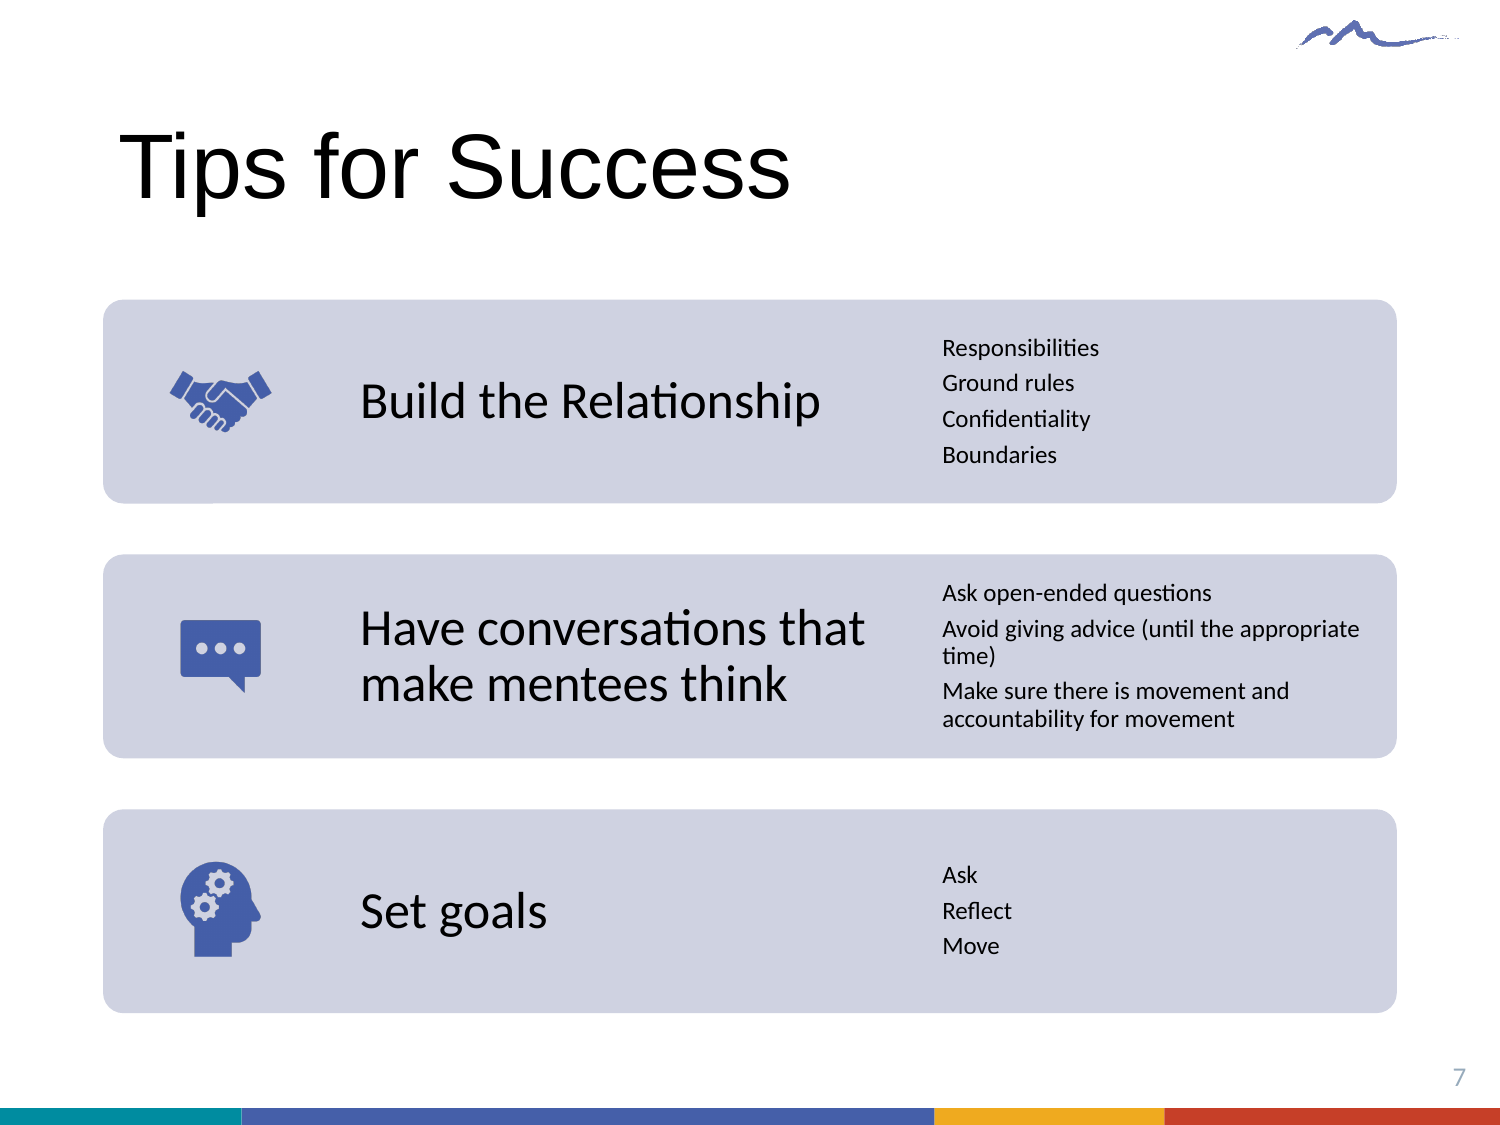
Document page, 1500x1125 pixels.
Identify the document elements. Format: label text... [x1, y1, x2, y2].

picture [1296, 20, 1459, 49]
slide_number 7 [1391, 1043, 1482, 1113]
title Tips for Success [103, 59, 1397, 278]
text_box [103, 299, 1397, 1014]
